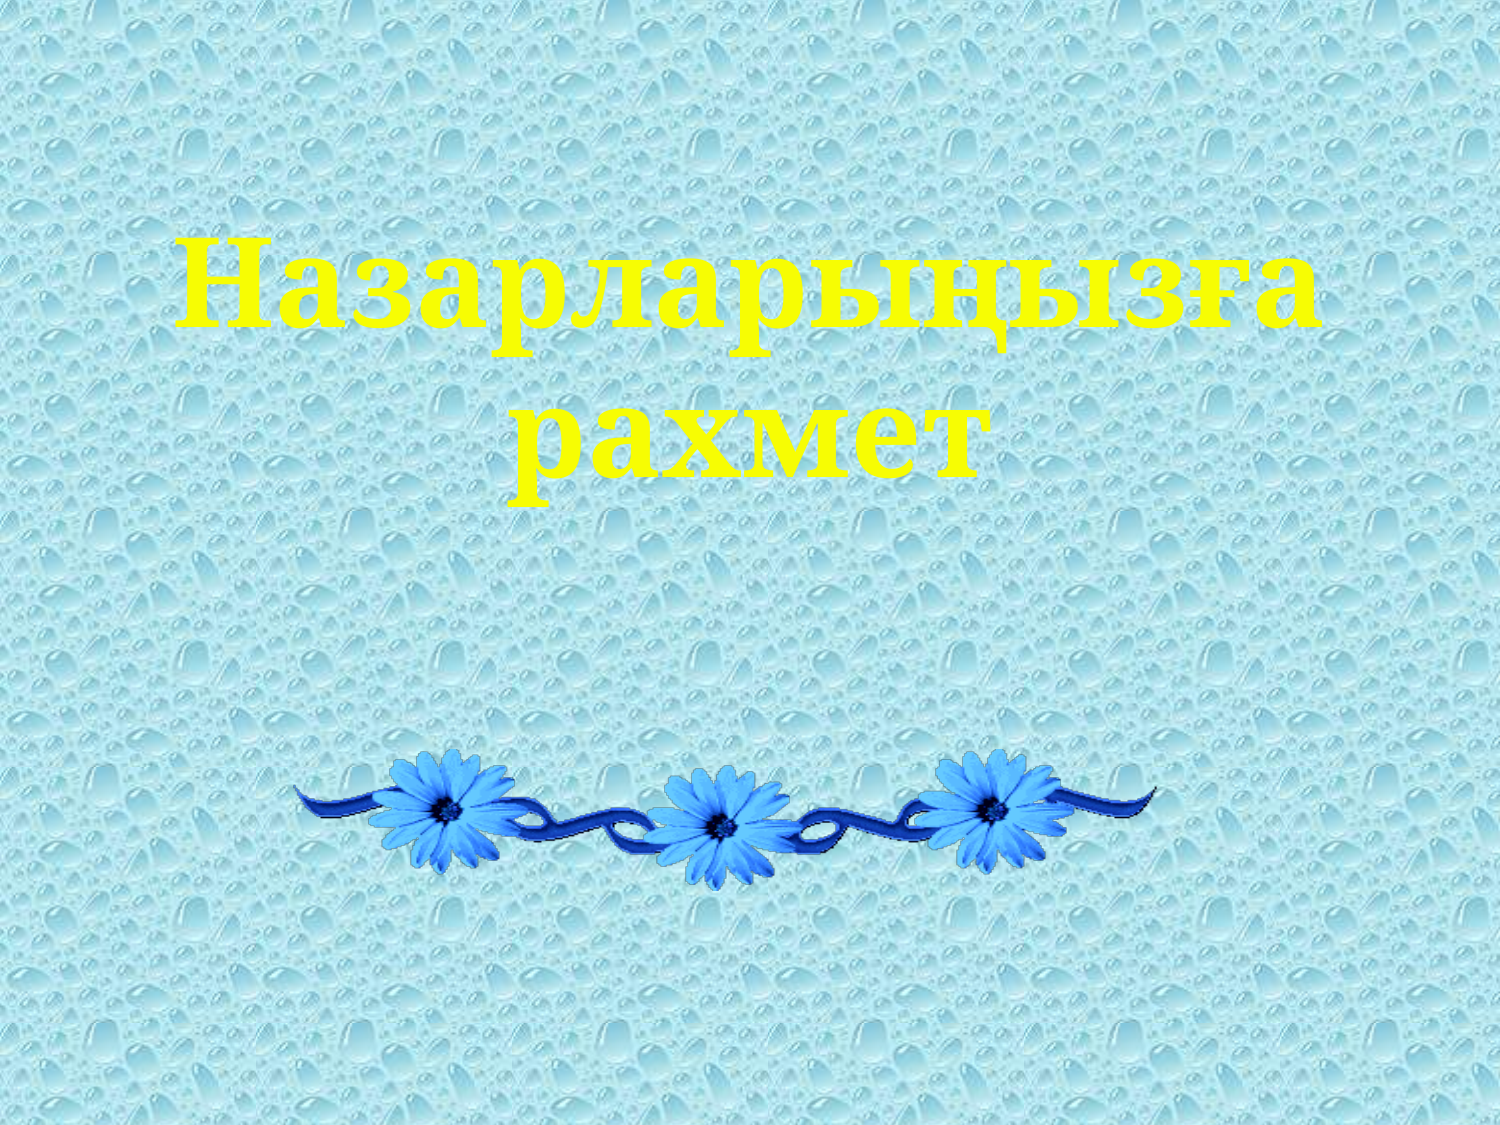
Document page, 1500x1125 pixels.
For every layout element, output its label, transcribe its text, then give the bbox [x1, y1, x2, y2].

text_box [70, 749, 1442, 973]
picture [0, 0, 1500, 1125]
text_box Назарларыңызға рахмет [74, 45, 1425, 563]
